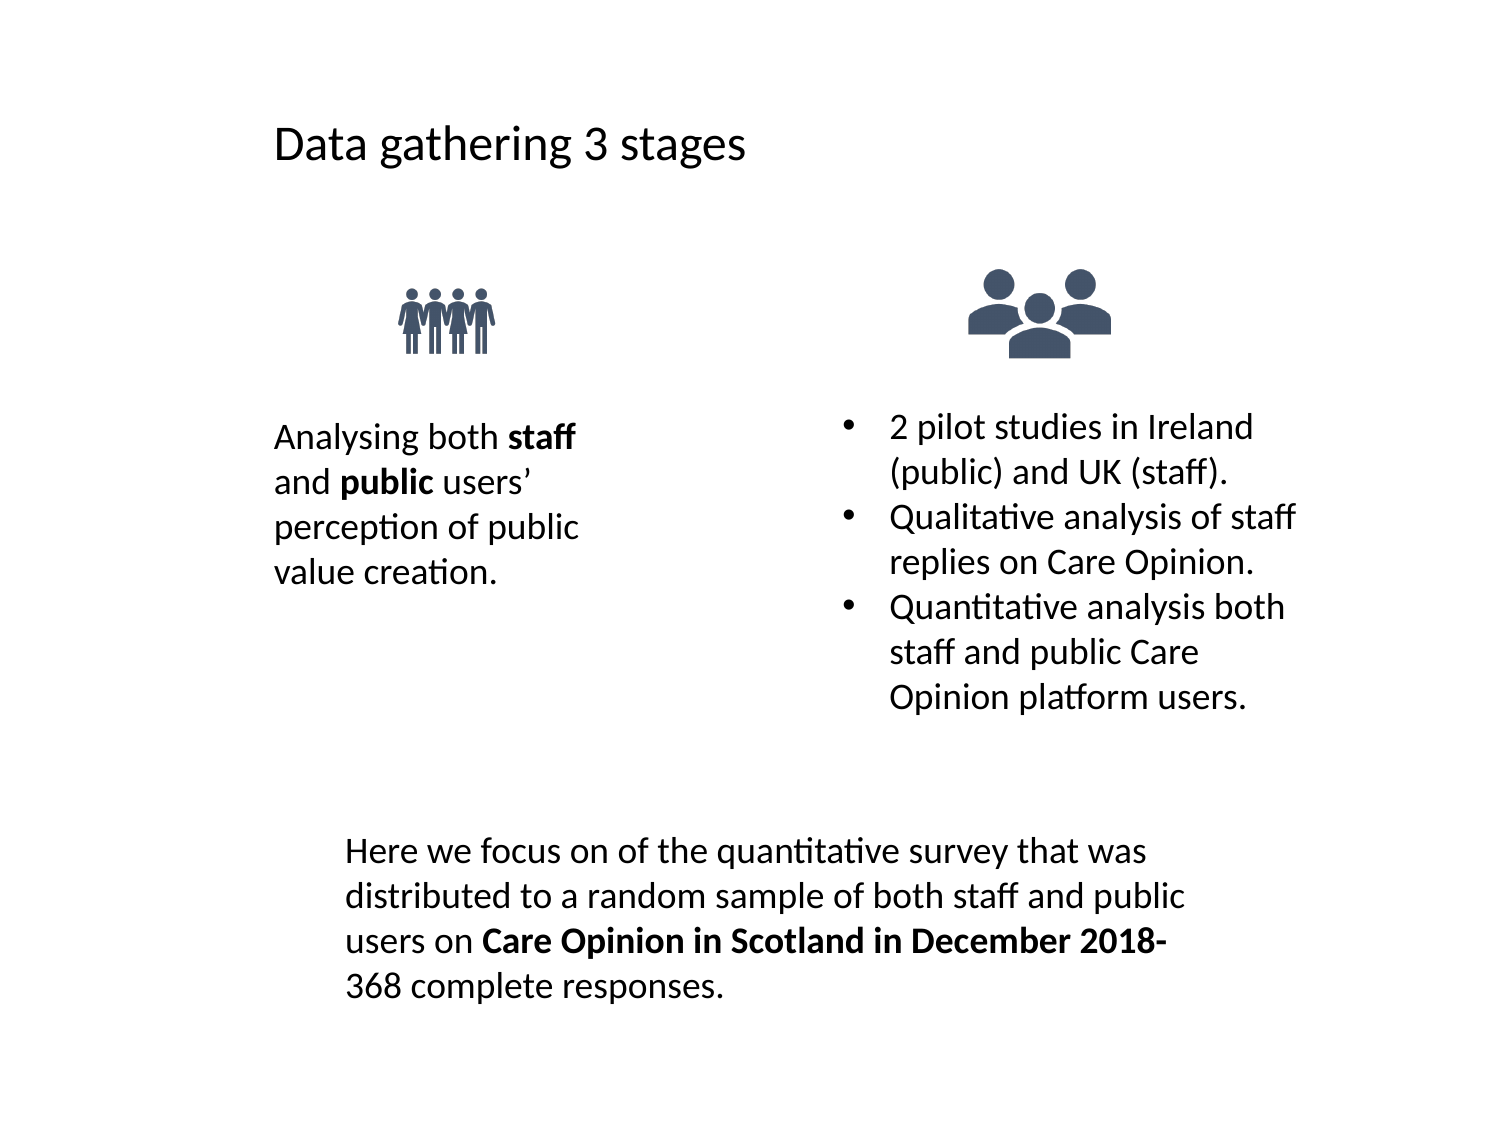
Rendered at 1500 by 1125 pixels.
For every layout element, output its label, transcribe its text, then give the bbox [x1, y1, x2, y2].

text_box Data gathering 3 stages [258, 103, 1182, 179]
text_box Analysing both staff and public users’ perception of public value creation. [258, 404, 634, 600]
text_box [390, 265, 503, 377]
text_box [957, 231, 1121, 395]
text_box Here we focus on of the quantitative survey that was distributed to a random sample of both staff and public users on Care Opinion in Scotland in December 2018- 368 complete responses. [330, 818, 1253, 1014]
text_box 2 pilot studies in Ireland (public) and UK (staff). Qualitative analysis of staff replies on Care Opinion. Quantitative analysis both staff and public Care Opinion platform users. [827, 394, 1334, 770]
